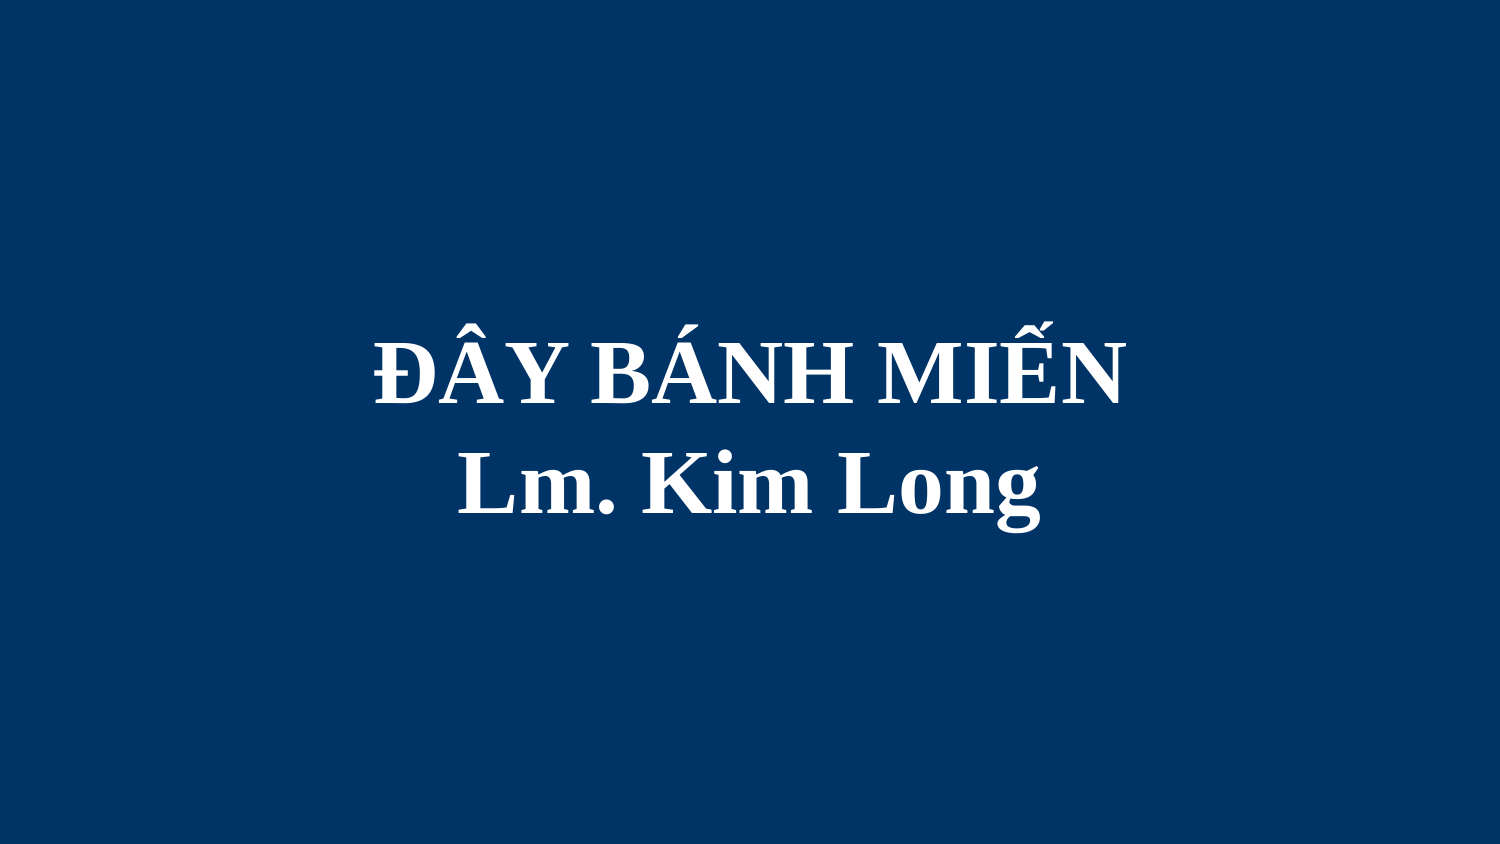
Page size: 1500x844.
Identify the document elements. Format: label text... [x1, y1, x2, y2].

title ĐÂY BÁNH MIẾN Lm. Kim Long [0, 0, 1500, 844]
